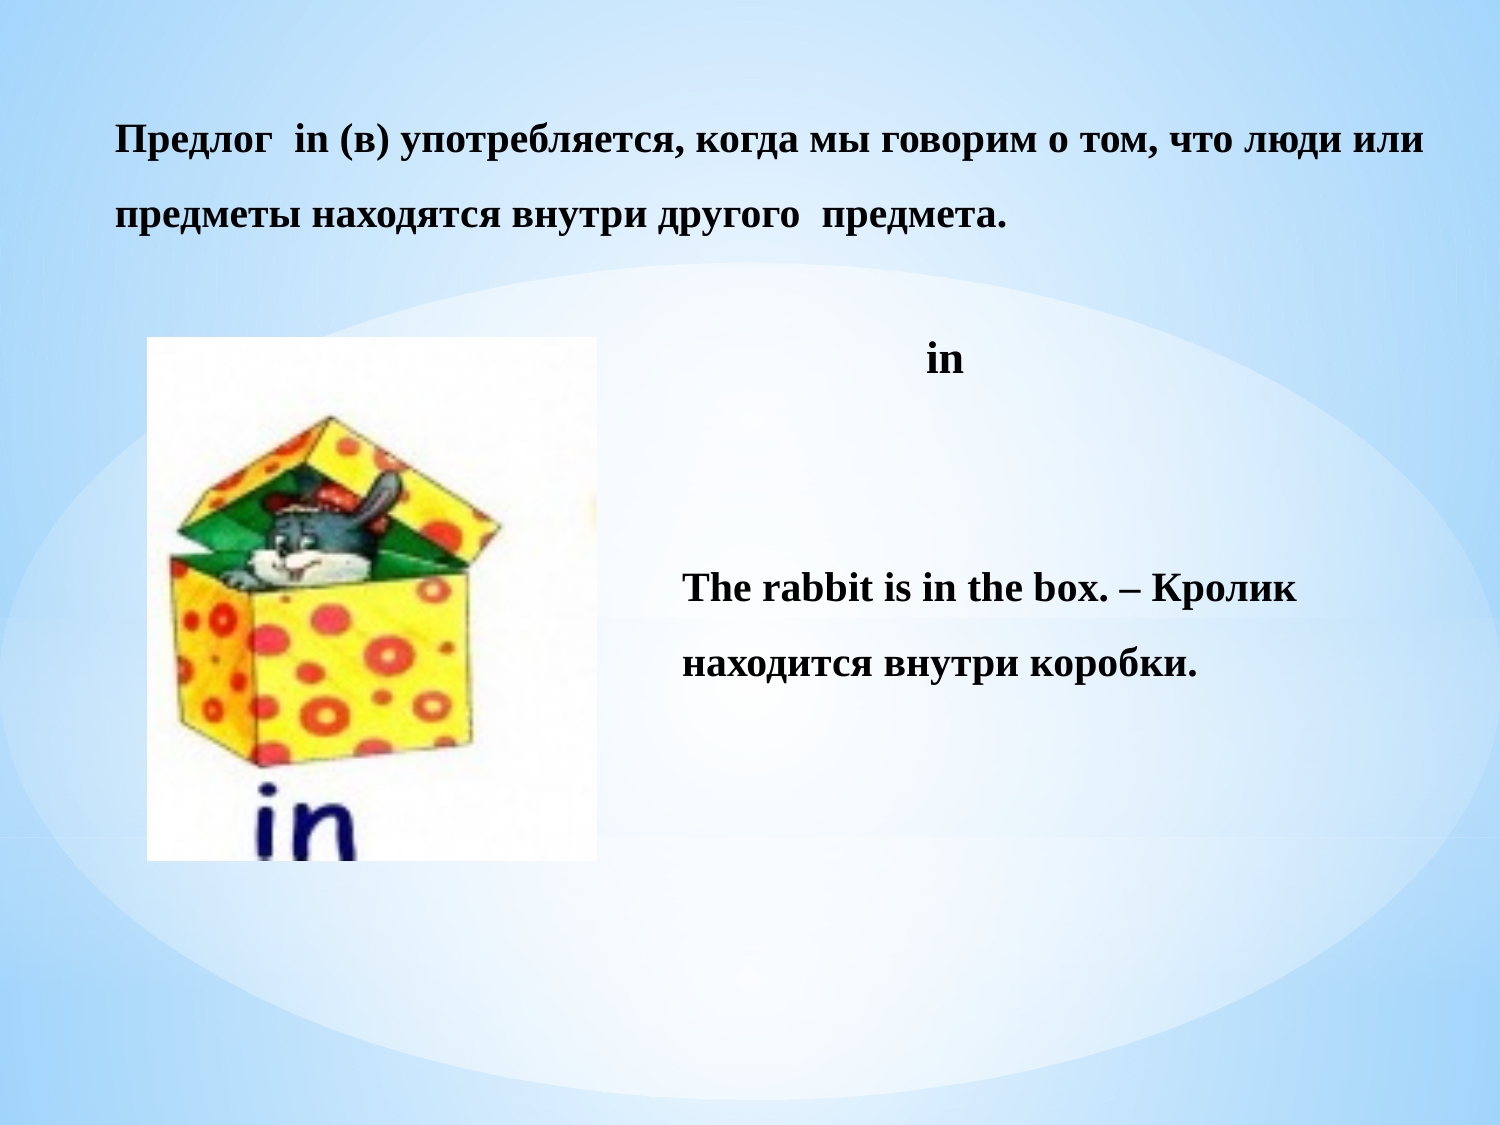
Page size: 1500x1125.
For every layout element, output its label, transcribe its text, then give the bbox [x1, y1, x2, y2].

text_box The rabbit is in the box. – Кролик находится внутри коробки. [667, 526, 1400, 692]
list in [903, 320, 1034, 392]
picture [147, 337, 597, 861]
text_box Предлог in (в) употребляется, когда мы говорим о том, что люди или предметы находятся внутри другого предмета. [100, 78, 1483, 243]
